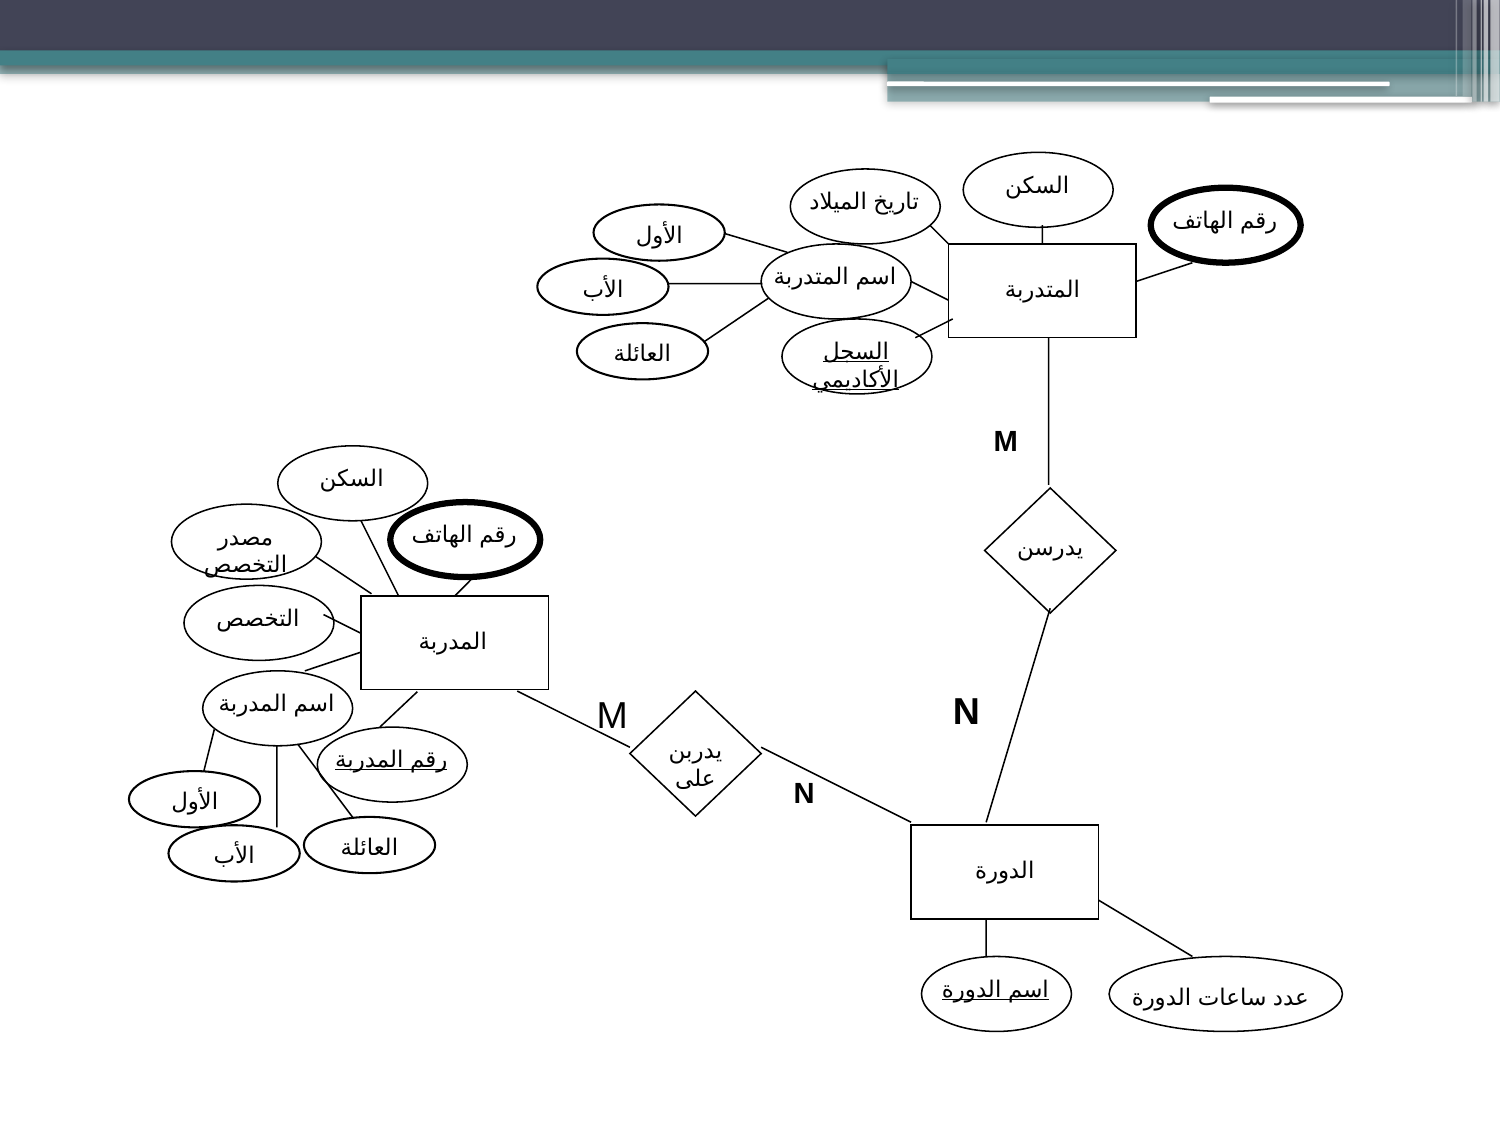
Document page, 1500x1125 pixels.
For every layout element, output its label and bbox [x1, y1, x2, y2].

text_box [128, 152, 1343, 1034]
